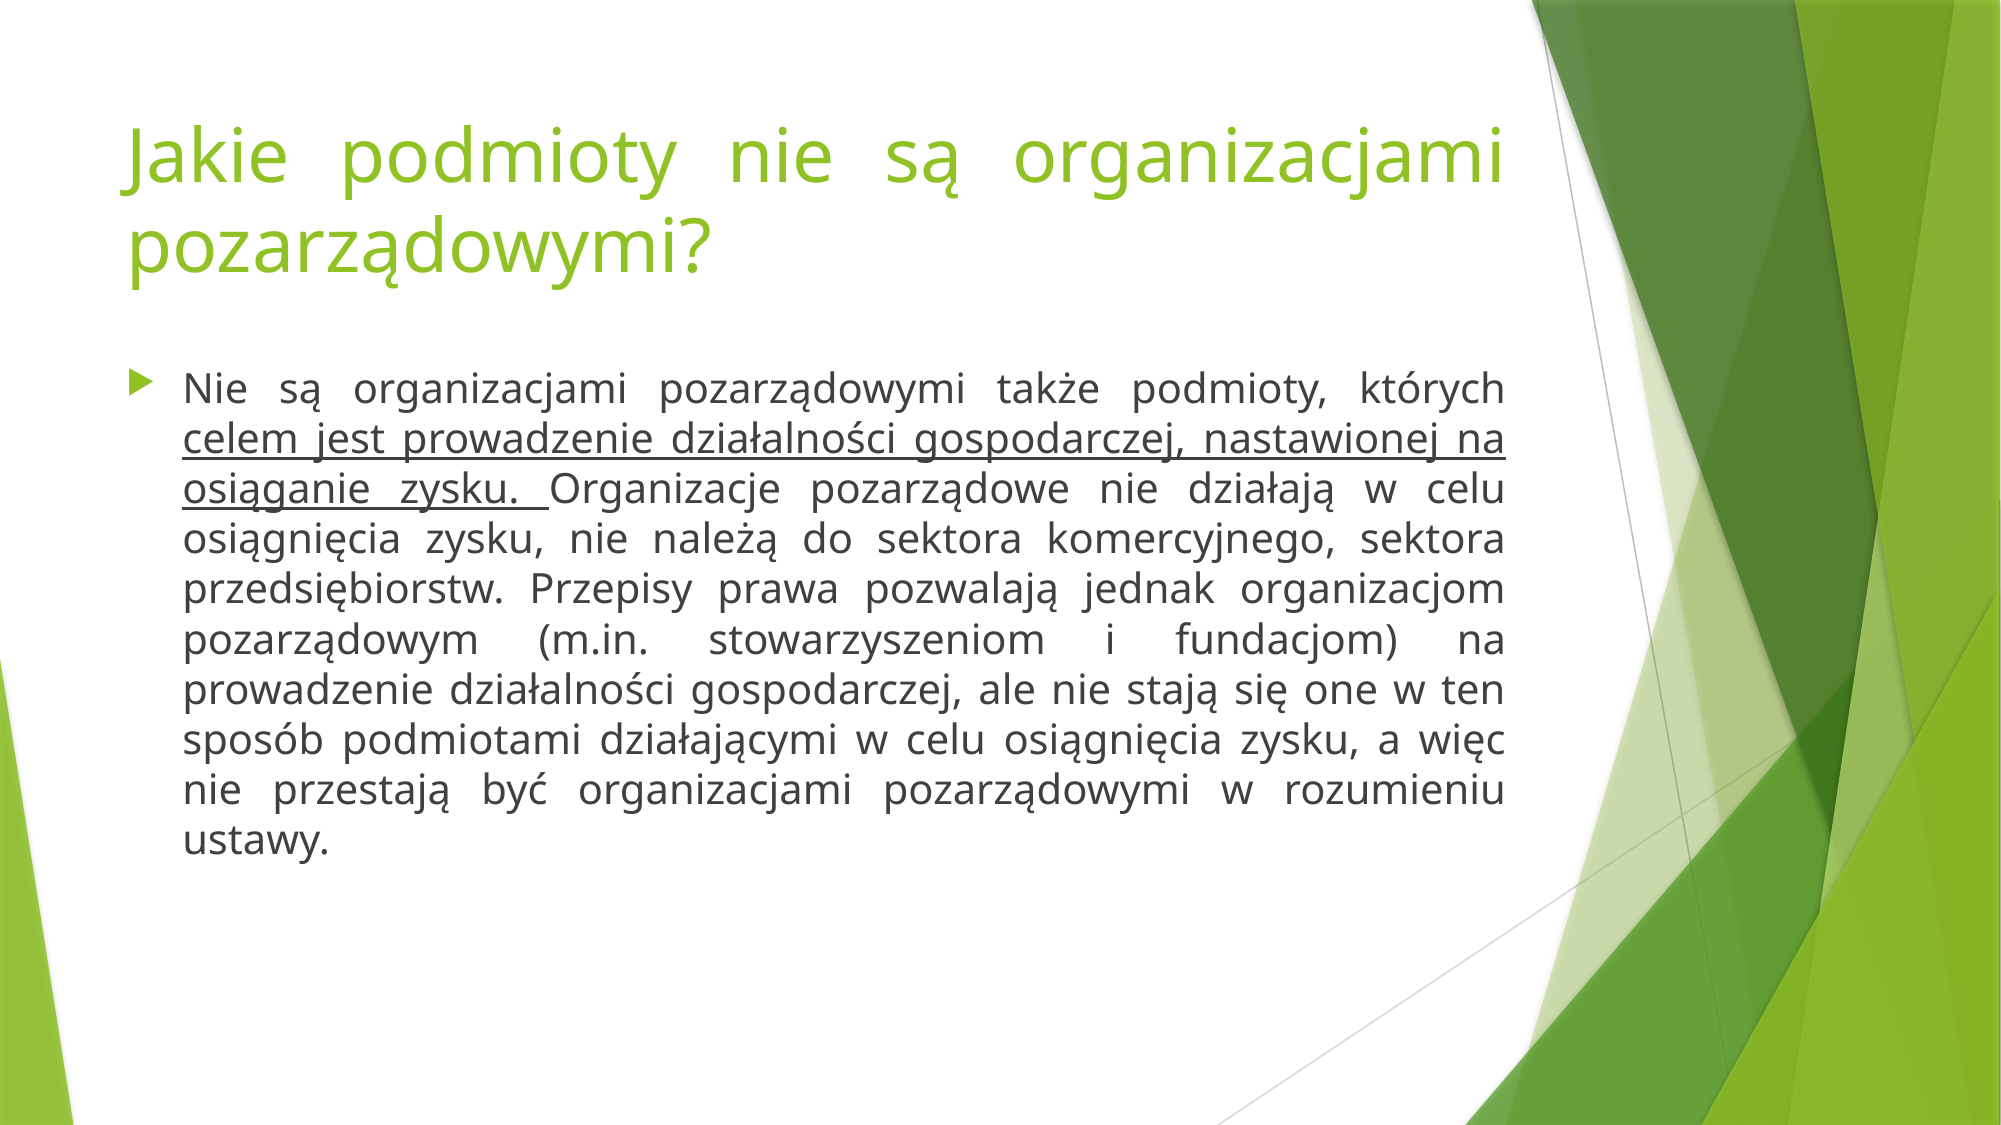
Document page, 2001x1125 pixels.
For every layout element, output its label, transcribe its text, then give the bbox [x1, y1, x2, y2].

list Nie są organizacjami pozarządowymi także podmioty, których celem jest prowadzenie działalności gospodarczej, nastawionej na osiąganie zysku. Organizacje pozarządowe nie działają w celu osiągnięcia zysku, nie należą do sektora komercyjnego, sektora przedsiębiorstw. Przepisy prawa pozwalają jednak organizacjom pozarządowym (m.in. stowarzyszeniom i fundacjom) na prowadzenie działalności gospodarczej, ale nie stają się one w ten sposób podmiotami działającymi w celu osiągnięcia zysku, a więc nie przestają być organizacjami pozarządowymi w rozumieniu ustawy. [111, 354, 1522, 992]
title Jakie podmioty nie są organizacjami pozarządowymi? [111, 99, 1522, 317]
